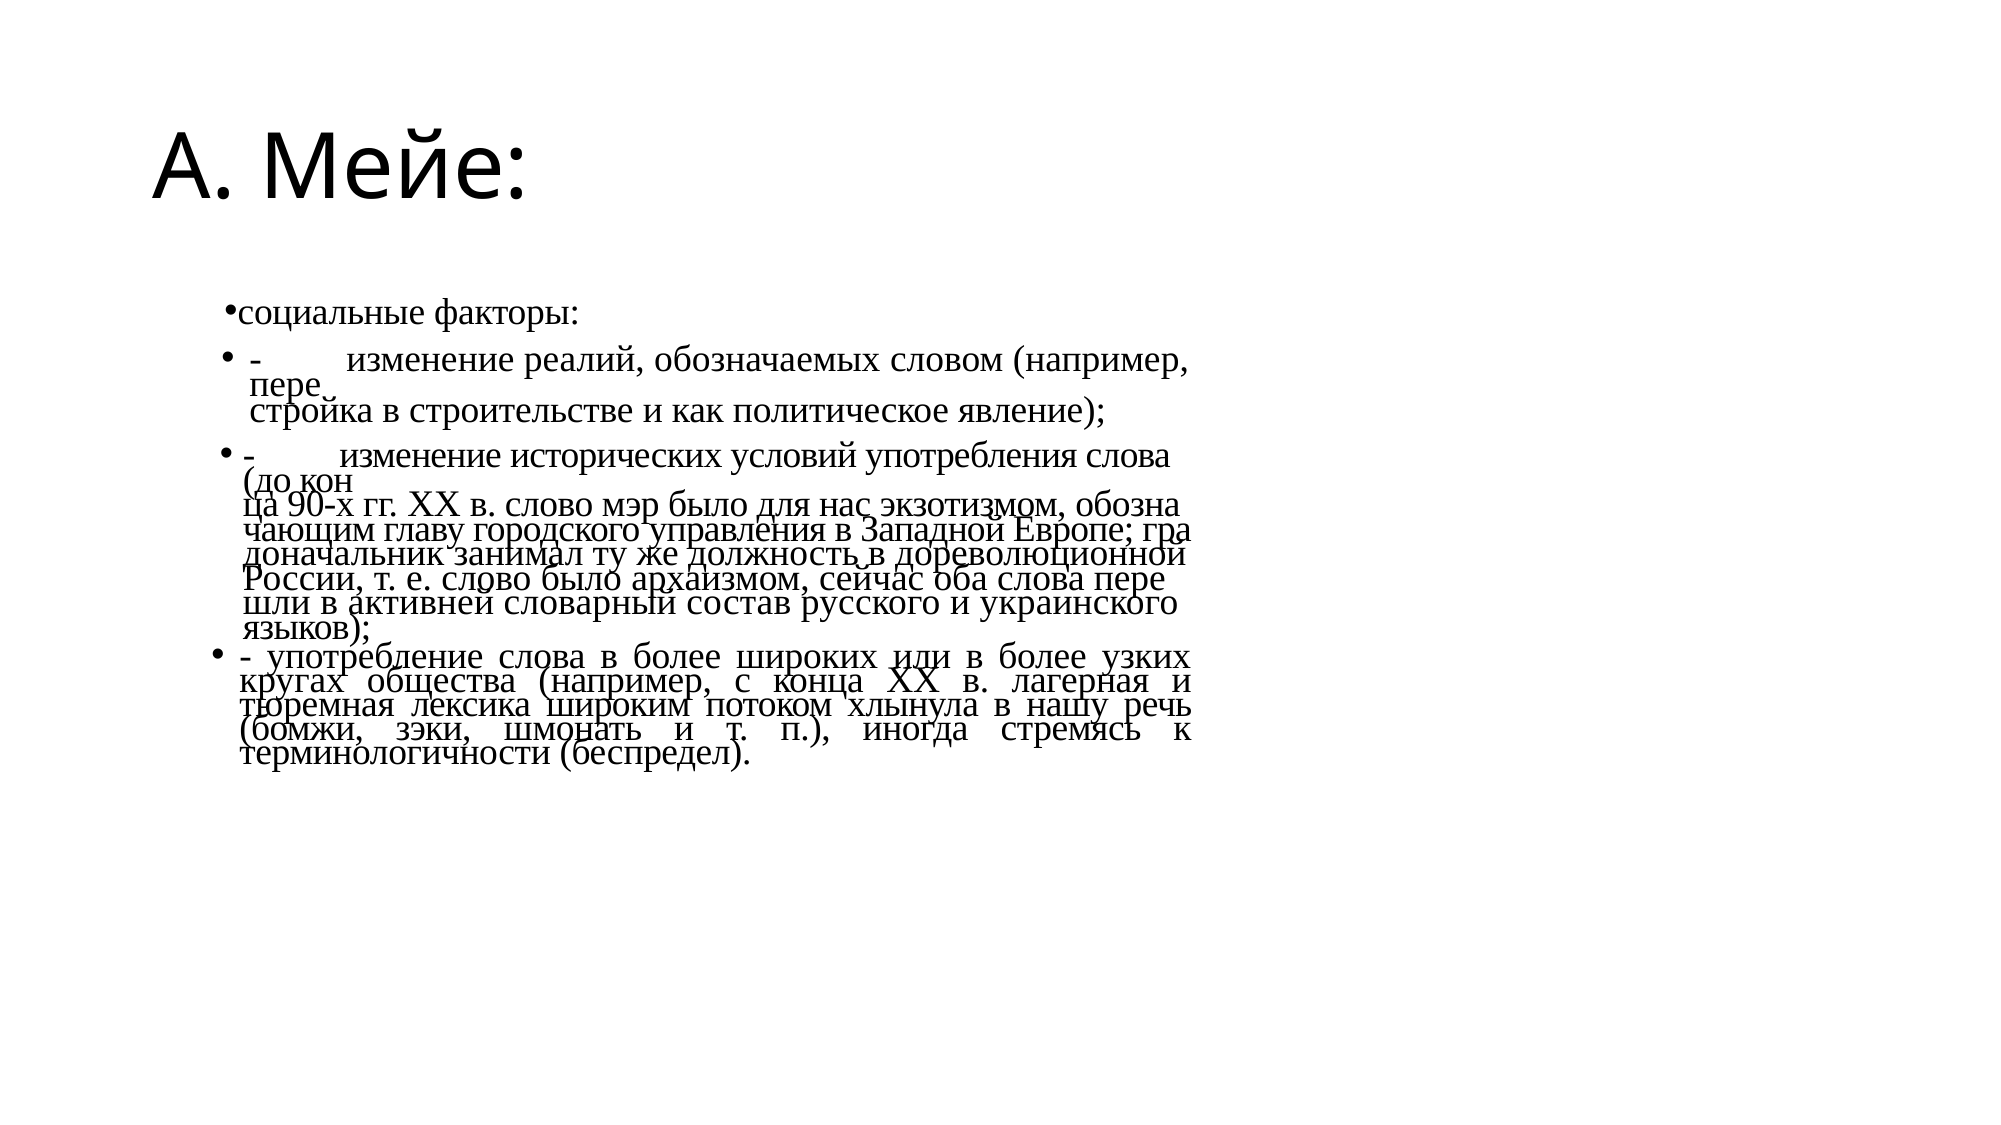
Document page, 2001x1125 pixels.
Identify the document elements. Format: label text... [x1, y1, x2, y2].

list социальные факторы: - изменение реалий, обозначаемых словом (например, пере­ стройка в строительстве и как политическое явление); - изменение исторических условий употребления слова (до кон­ ца 90-х гг. XX в. слово мэр было для нас экзотизмом, обозна­ чающим главу городского управления в Западной Европе; гра­ доначальник занимал ту же должность в дореволюционной России, т. е. слово было архаизмом, сейчас оба слова пере­ шли в активней словарный состав русского и украинского языков); - употребление слова в более широких или в более узких кру­гах общества (например, с конца XX в. лагерная и тюремная лексика широким потоком хлынула в нашу речь (бомжи, зэки, шмонать и т. п.), иногда стремясь к терминологичности (бес­предел). [137, 299, 1221, 1014]
title А. Мейе: [137, 59, 1863, 278]
